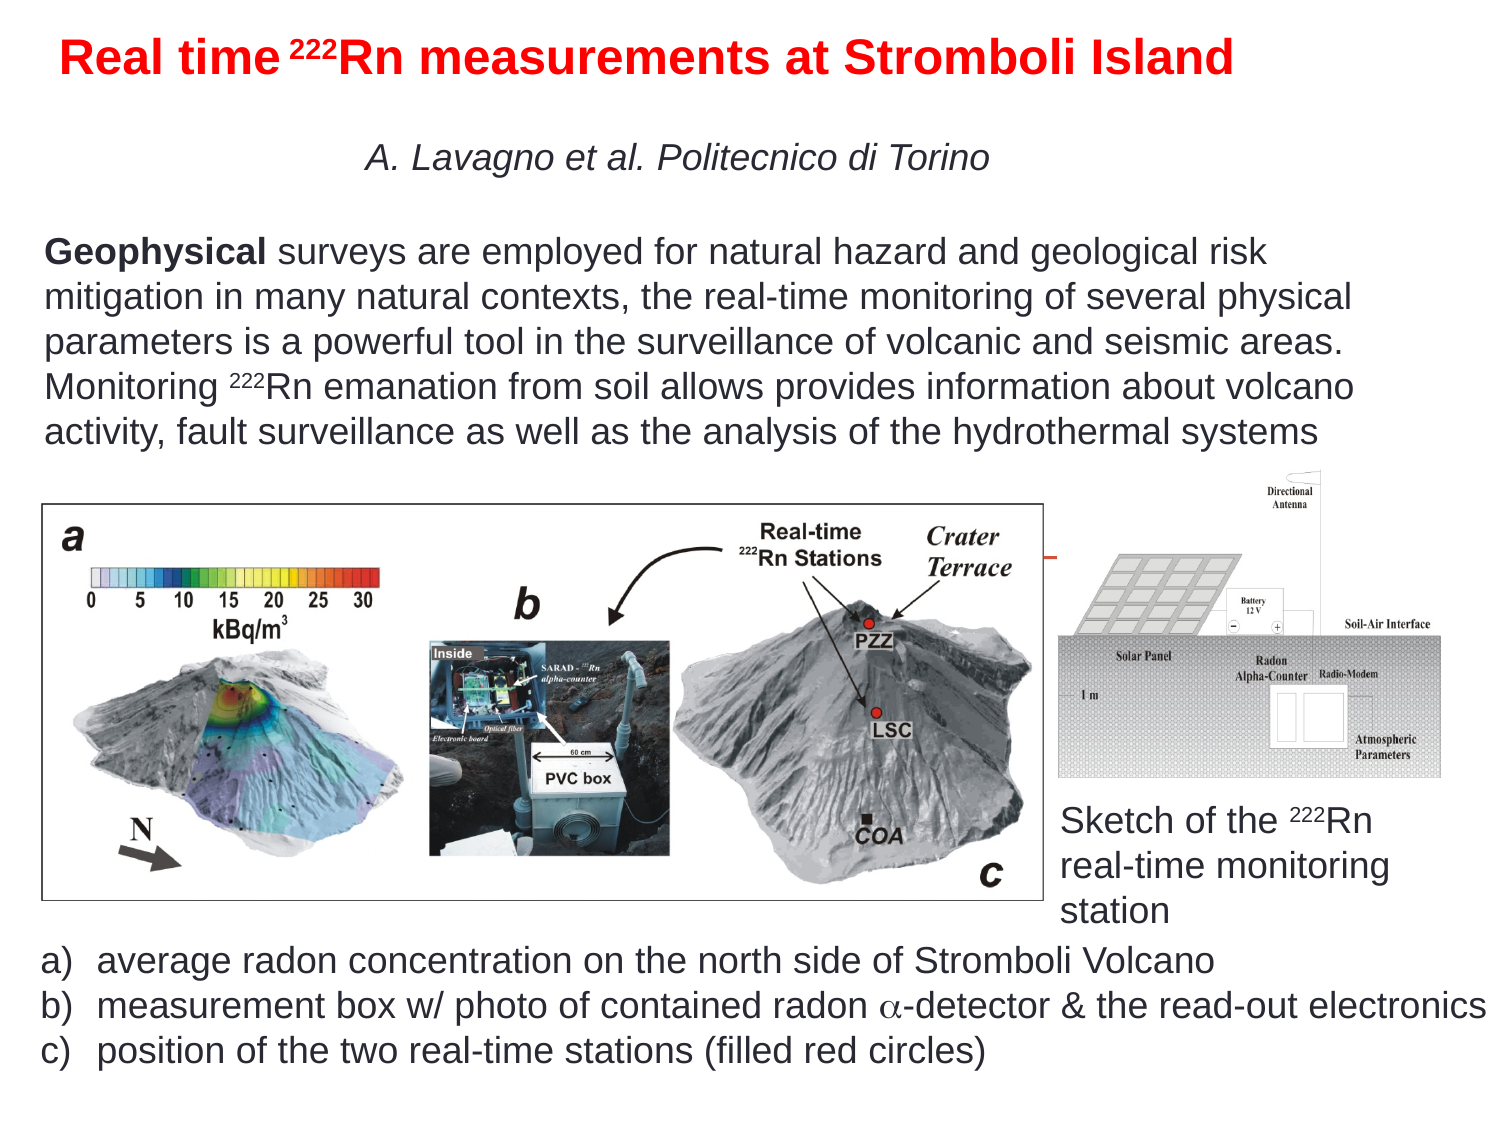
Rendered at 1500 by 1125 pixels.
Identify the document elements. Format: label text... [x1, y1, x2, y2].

text_box Sketch of the 222Rn real-time monitoring station [1045, 788, 1448, 939]
picture [40, 503, 1044, 901]
text_box Geophysical surveys are employed for natural hazard and geological risk mitigation in many natural contexts, the real-time monitoring of several physical parameters is a powerful tool in the surveillance of volcanic and seismic areas. Monitoring 222Rn emanation from soil allows provides information about volcano activity, fault surveillance as well as the analysis of the hydrothermal systems [29, 219, 1448, 460]
text_box A. Lavagno et al. Politecnico di Torino [350, 125, 1006, 186]
text_box Real time 222Rn measurements at Stromboli Island [43, 16, 1265, 92]
picture [1056, 469, 1442, 778]
text_box average radon concentration on the north side of Stromboli Volcano measurement box w/ photo of contained radon a-detector & the read-out electronics position of the two real-time stations (filled red circles) [25, 928, 1500, 1079]
